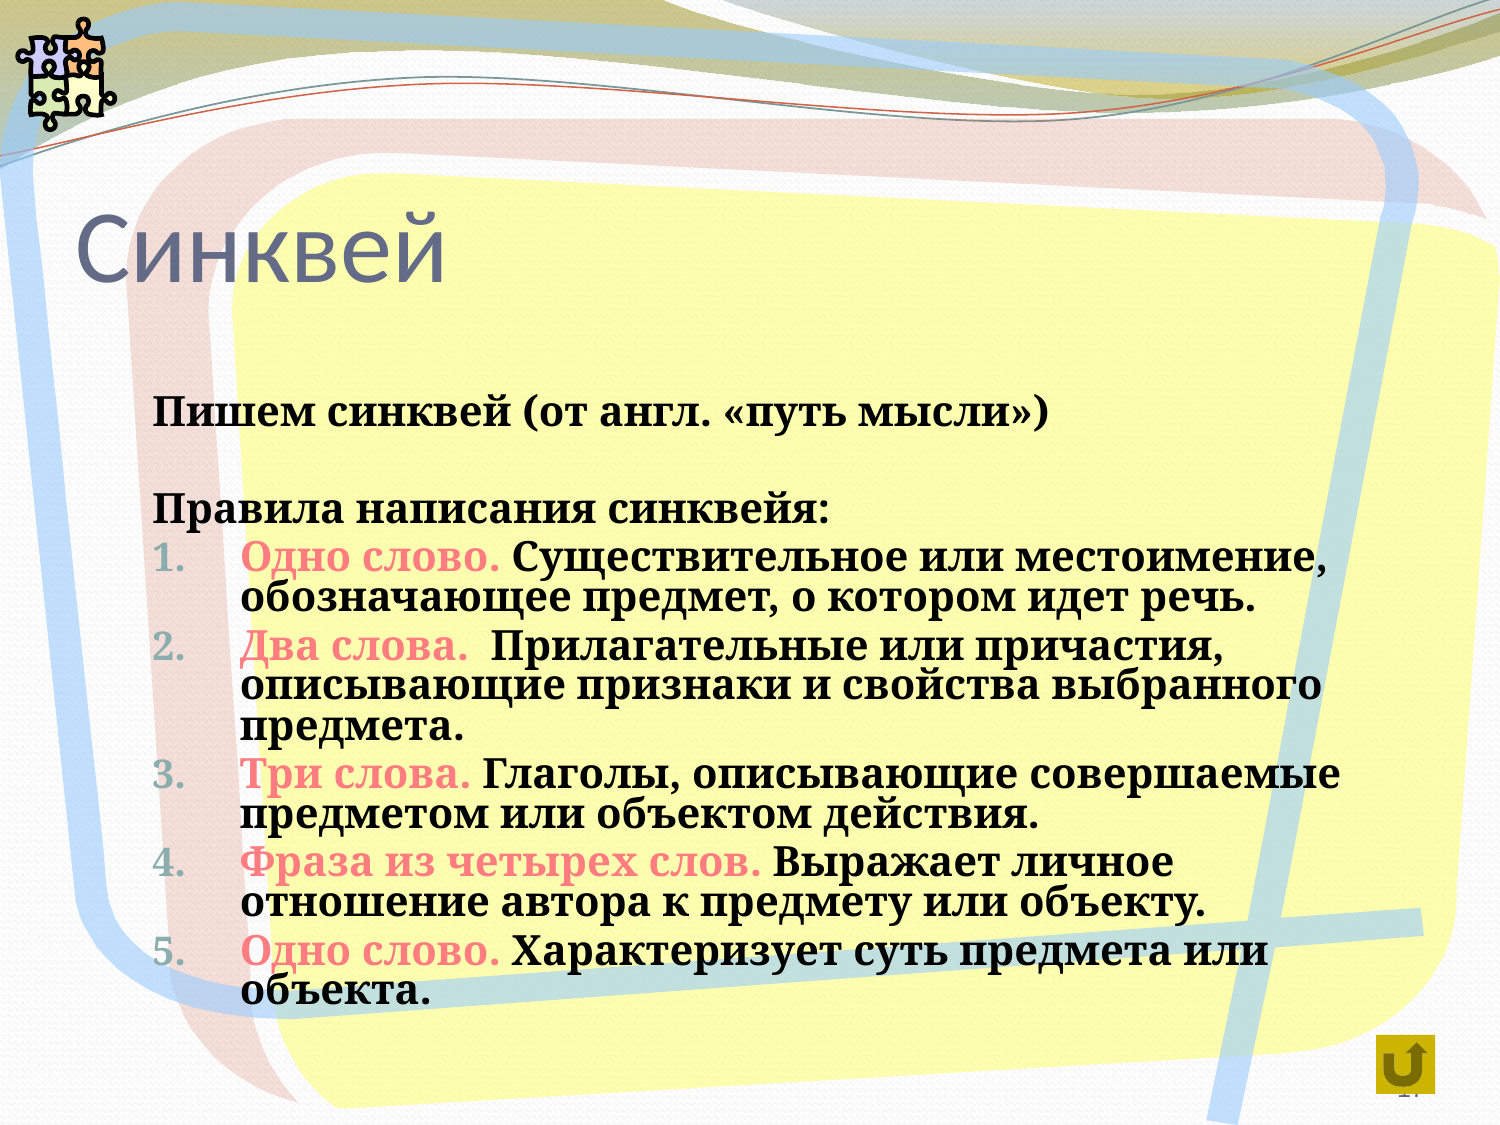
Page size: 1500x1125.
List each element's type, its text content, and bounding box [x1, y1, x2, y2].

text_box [17, 18, 116, 130]
text_box [1376, 1034, 1436, 1094]
list Пишем синквей (от англ. «путь мысли») Правила написания синквейя: Одно слово. Существительное или местоимение, обозначающее предмет, о котором идет речь. Два слова. Прилагательные или причастия, описывающие признаки и свойства выбранного предмета. Три слова. Глаголы, описывающие совершаемые предметом или объектом действия. Фраза из четырех слов. Выражает личное отношение автора к предмету или объекту. Одно слово. Характеризует суть предмета или объекта. [137, 387, 1400, 1047]
title Синквей [75, 115, 1425, 303]
slide_number 17 [1299, 1042, 1425, 1103]
